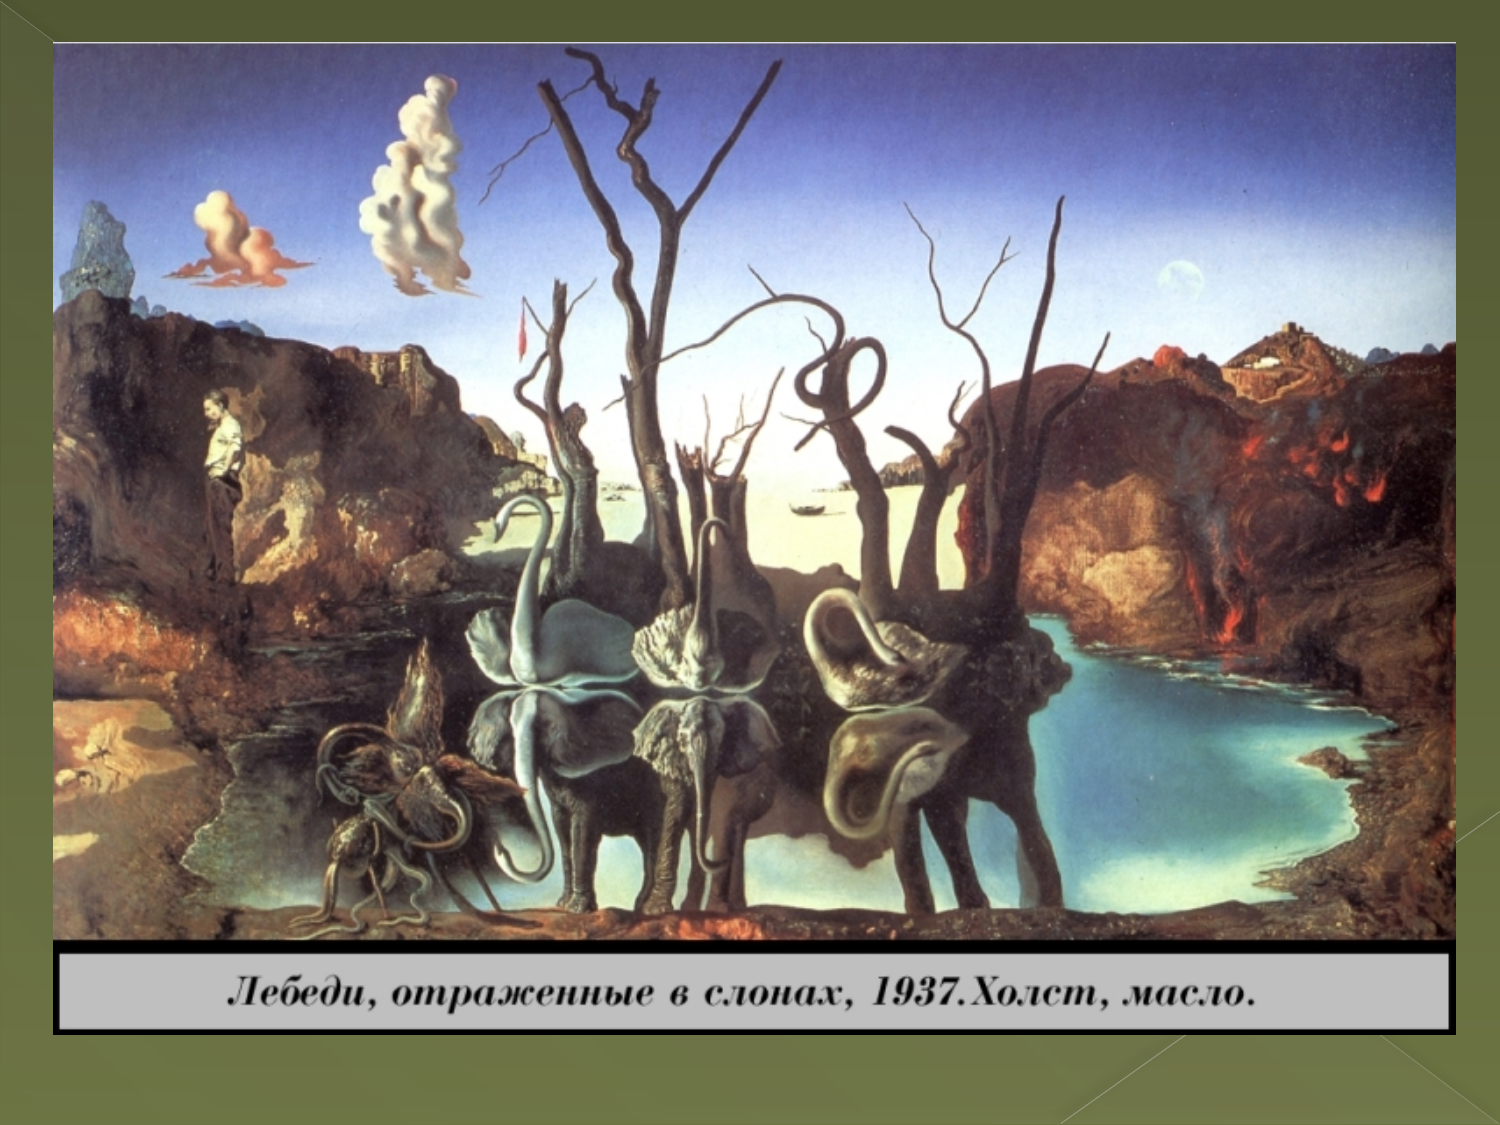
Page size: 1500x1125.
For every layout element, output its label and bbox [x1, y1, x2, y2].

list [52, 42, 1456, 1036]
